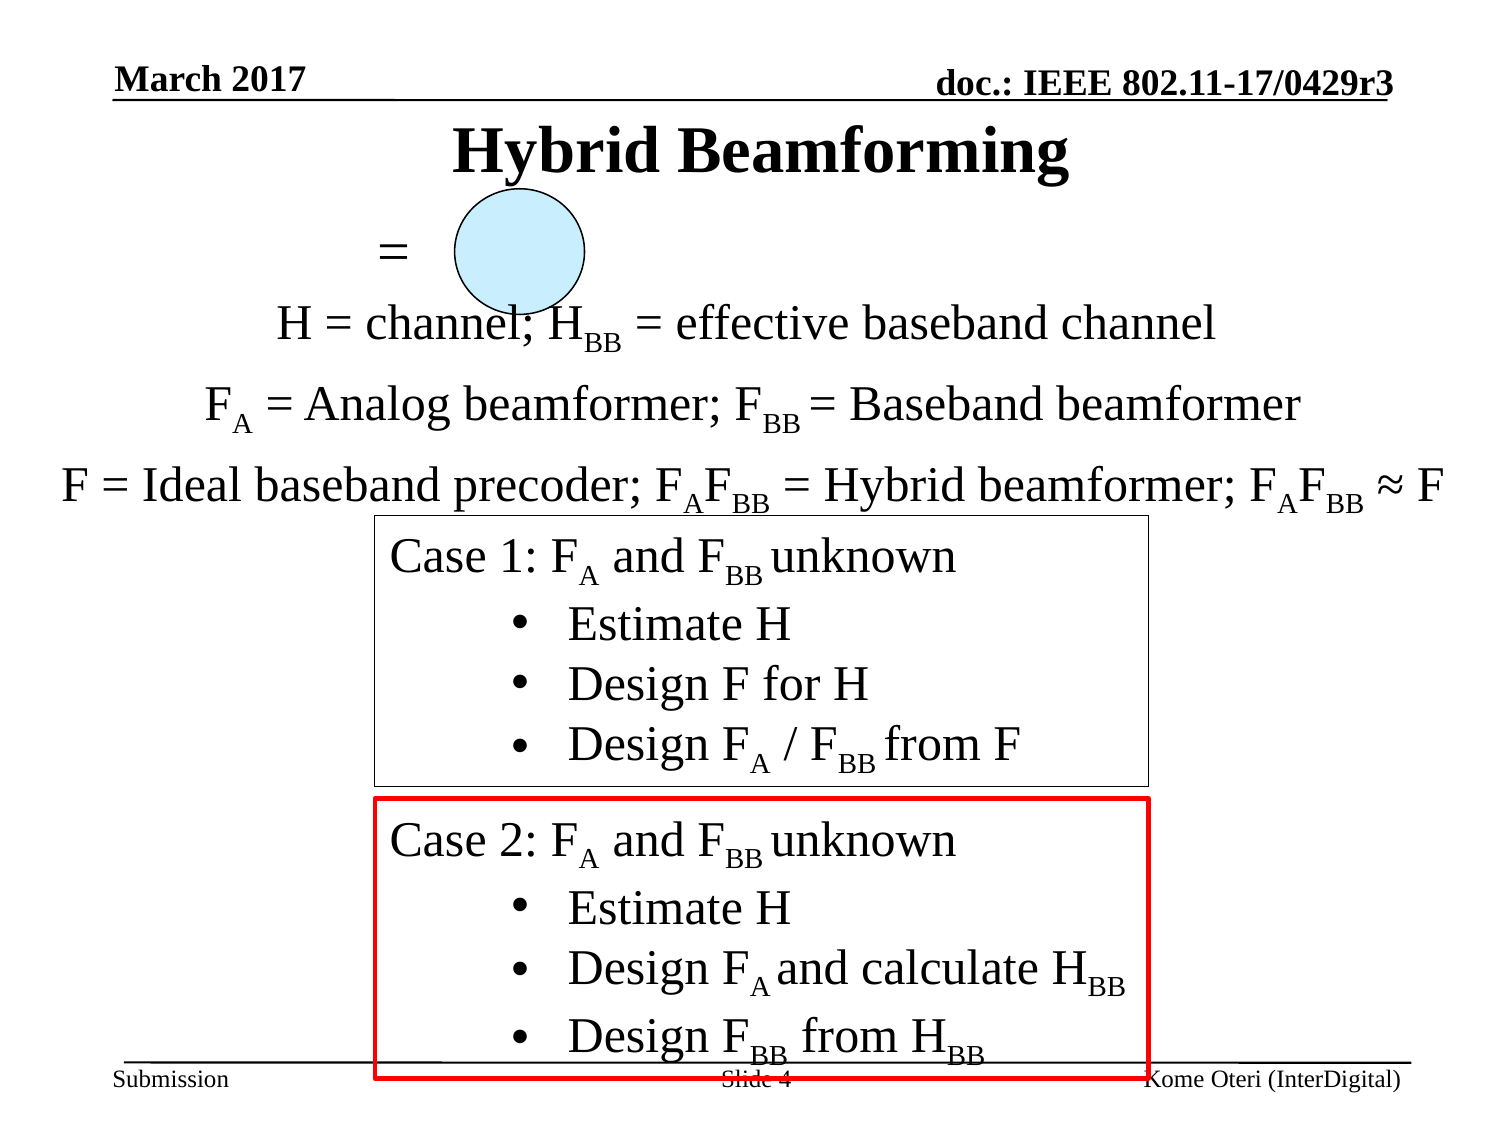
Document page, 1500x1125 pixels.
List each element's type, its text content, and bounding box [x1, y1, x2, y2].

title Hybrid Beamforming [124, 57, 1400, 234]
slide_number Slide 4 [712, 1079, 800, 1123]
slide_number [114, 54, 423, 100]
footer Kome Oteri (InterDigital) [878, 1061, 1402, 1093]
text_box [454, 188, 585, 282]
text_box Case 2: FA and FBB unknown Estimate H Design FA and calculate HBB Design FBB from HBB [374, 798, 1149, 1079]
text_box Case 1: FA and FBB unknown Estimate H Design F for H Design FA / FBB from F [374, 515, 1149, 787]
text_box H = channel; HBB = effective baseband channel FA = Analog beamformer; FBB = Baseband beamformer F = Ideal baseband precoder; FAFBB = Hybrid beamformer; FAFBB ≈ F [35, 282, 1471, 436]
